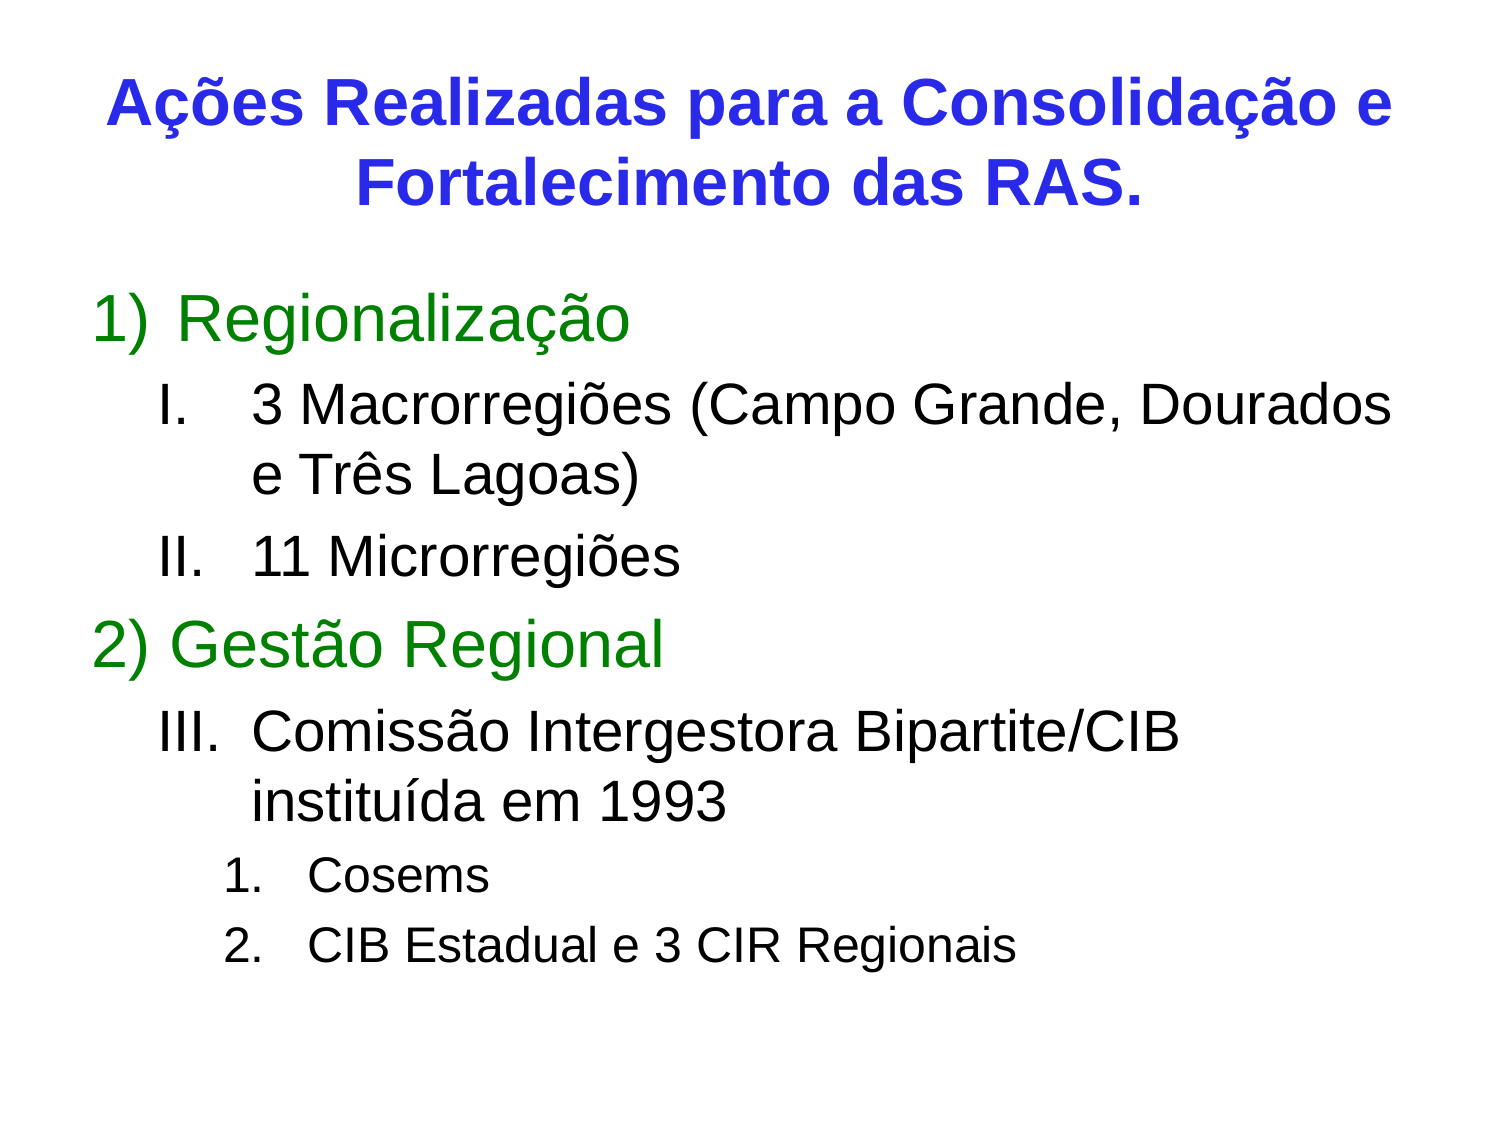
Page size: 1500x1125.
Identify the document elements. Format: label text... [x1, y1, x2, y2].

title Ações Realizadas para a Consolidação e Fortalecimento das RAS. [74, 44, 1426, 233]
list Regionalização 3 Macrorregiões (Campo Grande, Dourados e Três Lagoas) 11 Microrregiões 2) Gestão Regional Comissão Intergestora Bipartite/CIB instituída em 1993 Cosems CIB Estadual e 3 CIR Regionais [76, 266, 1428, 1010]
